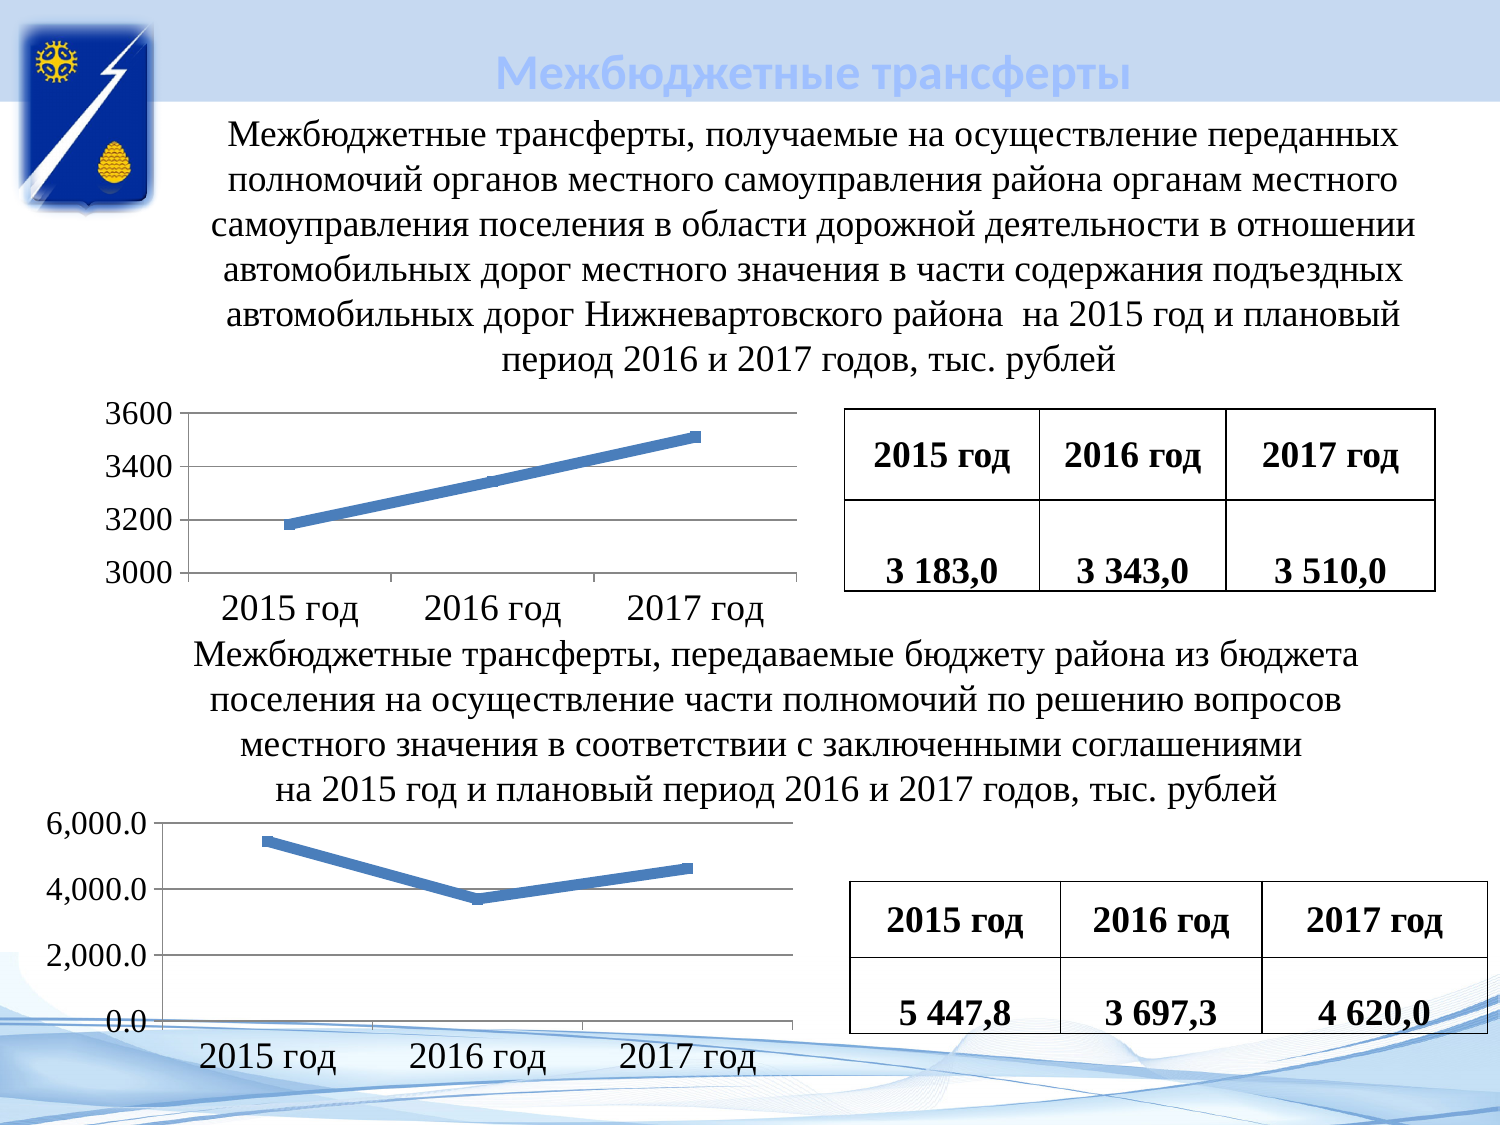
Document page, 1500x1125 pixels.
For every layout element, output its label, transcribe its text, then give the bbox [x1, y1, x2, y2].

picture [0, 952, 1500, 1125]
picture [17, 30, 160, 219]
table_header 2015 год [845, 410, 1039, 499]
table_header 2016 год [1061, 882, 1261, 957]
table_header 2015 год [851, 882, 1060, 957]
chart [30, 798, 809, 1083]
table_header 2017 год [1227, 410, 1434, 499]
text_box Межбюджетные трансферты, передаваемые бюджету района из бюджета поселения на осуществление части полномочий по решению вопросов местного значения в соответствии с заключенными соглашениями на 2015 год и плановый период 2016 и 2017 годов, тыс. рублей [135, 621, 1418, 817]
table_cell 3 697,3 [1061, 958, 1261, 1033]
table_header 2016 год [1040, 410, 1225, 499]
table_cell 4 620,0 [1263, 958, 1487, 1033]
table_cell 3 183,0 [845, 501, 1039, 590]
chart [90, 389, 812, 634]
table_cell 3 510,0 [1227, 501, 1434, 590]
table_header 2017 год [1263, 882, 1487, 957]
table_cell 3 343,0 [1040, 501, 1225, 590]
text_box Межбюджетные трансферты, получаемые на осуществление переданных полномочий органов местного самоуправления района органам местного самоуправления поселения в области дорожной деятельности в отношении автомобильных дорог местного значения в части содержания подъездных автомобильных дорог Нижневартовского района на 2015 год и плановый период 2016 и 2017 годов, тыс. рублей [173, 101, 1455, 387]
title Межбюджетные трансферты [144, 32, 1495, 126]
table_cell 5 447,8 [851, 958, 1060, 1033]
